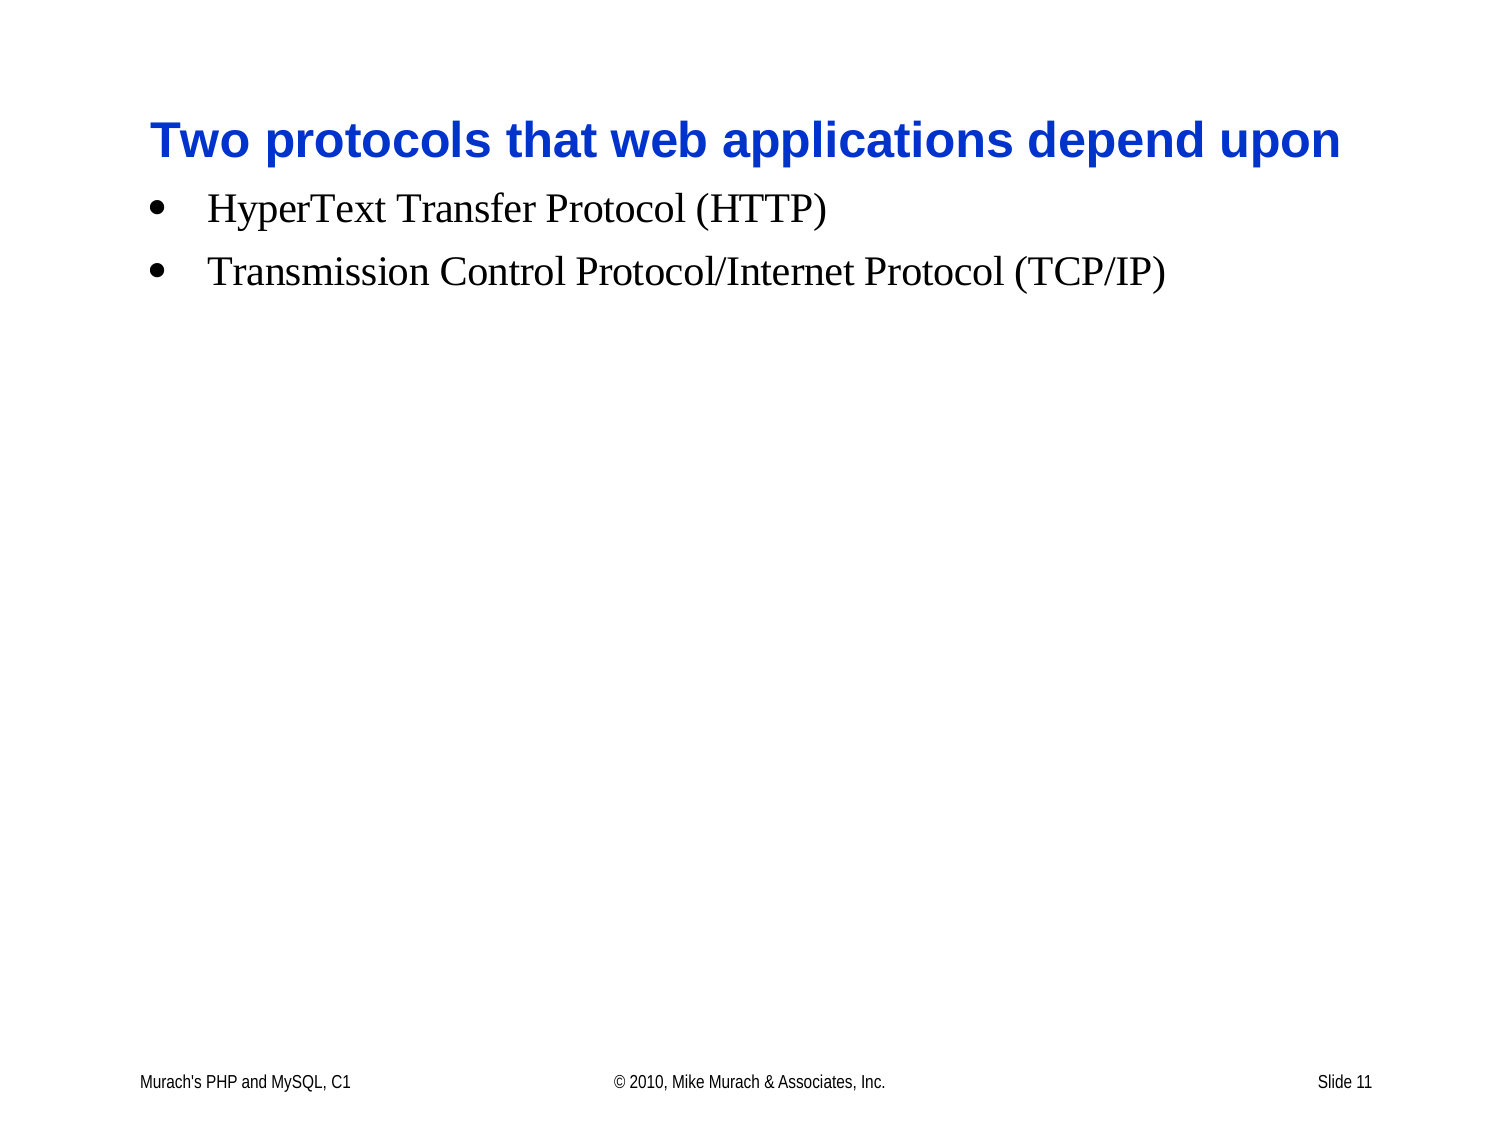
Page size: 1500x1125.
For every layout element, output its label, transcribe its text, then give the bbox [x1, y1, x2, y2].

slide_number Murach's PHP and MySQL, C1 [125, 1025, 450, 1100]
footer © 2010, Mike Murach & Associates, Inc. [474, 1025, 1025, 1100]
slide_number Slide 11 [1074, 1025, 1388, 1100]
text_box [149, 112, 1352, 310]
